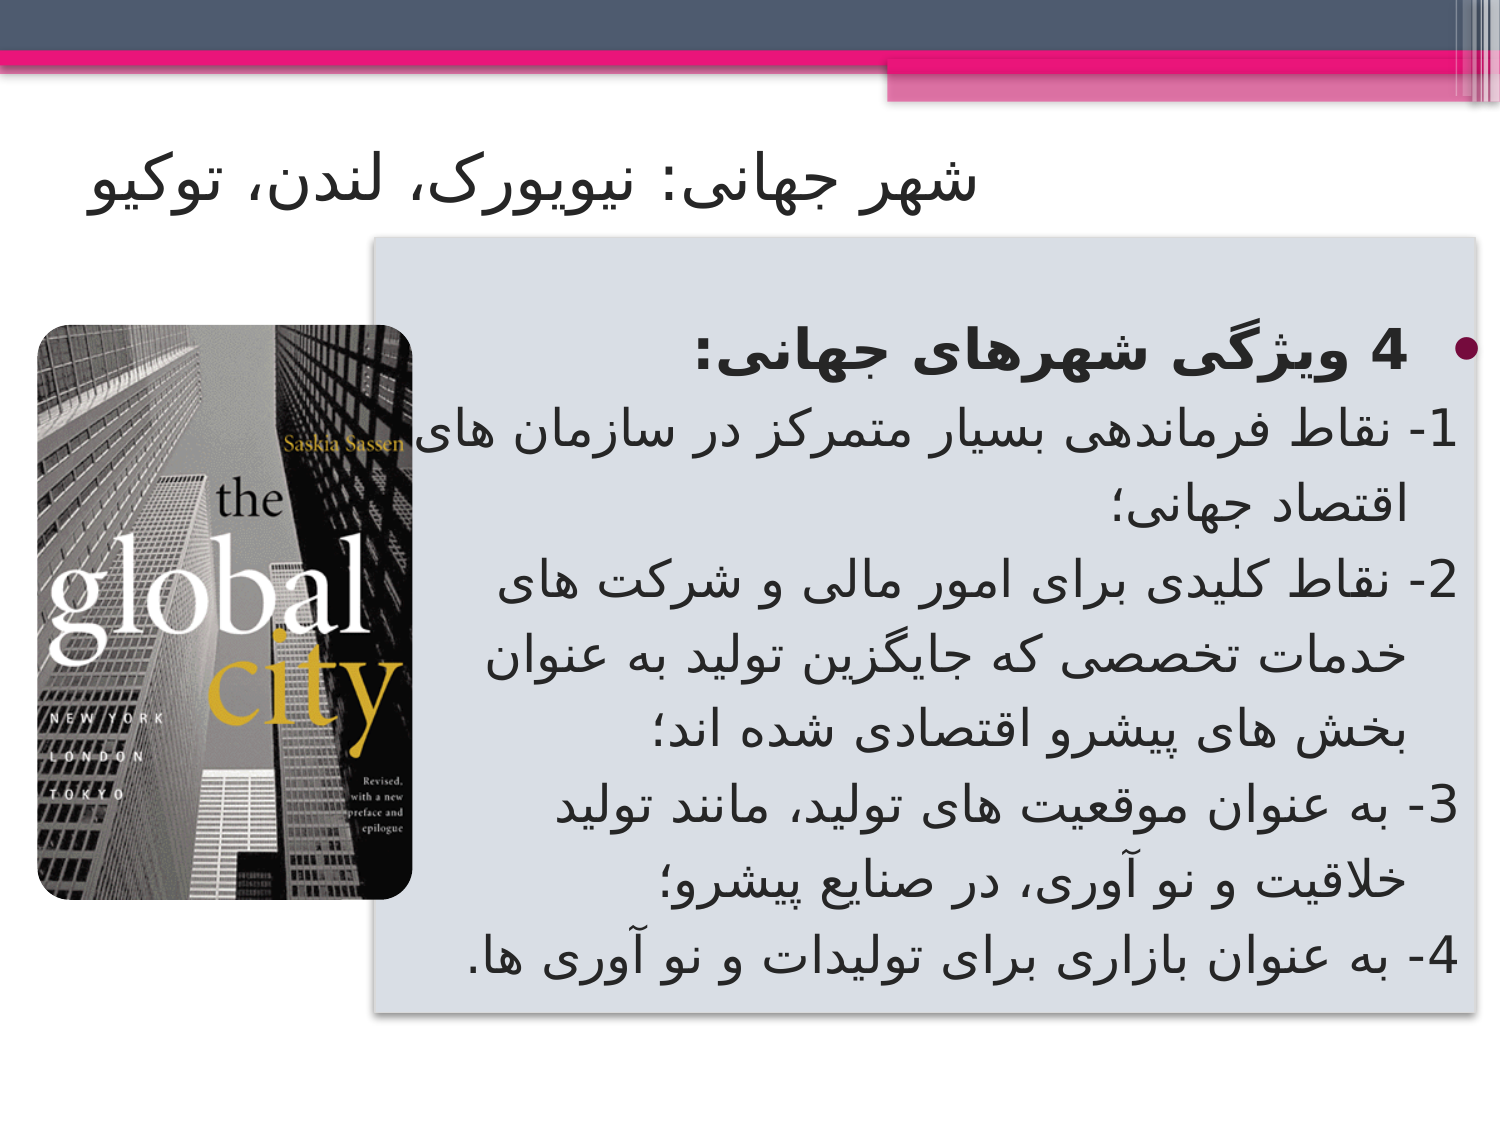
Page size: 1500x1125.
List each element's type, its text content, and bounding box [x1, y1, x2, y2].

list 4 ویژگی شهرهای جهانی: 1- نقاط فرماندهی بسیار متمرکز در سازمان های اقتصاد جهانی؛ 2- نقاط کلیدی برای امور مالی و شرکت های خدمات تخصصی که جایگزین تولید به عنوان بخش های پیشرو اقتصادی شده اند؛ 3- به عنوان موقعیت های تولید، مانند تولید خلاقیت و نو آوری، در صنایع پیشرو؛ 4- به عنوان بازاری برای تولیدات و نو آوری ها. [374, 237, 1476, 1013]
title شهر جهانی: نیویورک، لندن، توکیو [75, 87, 1425, 263]
picture [37, 324, 413, 900]
